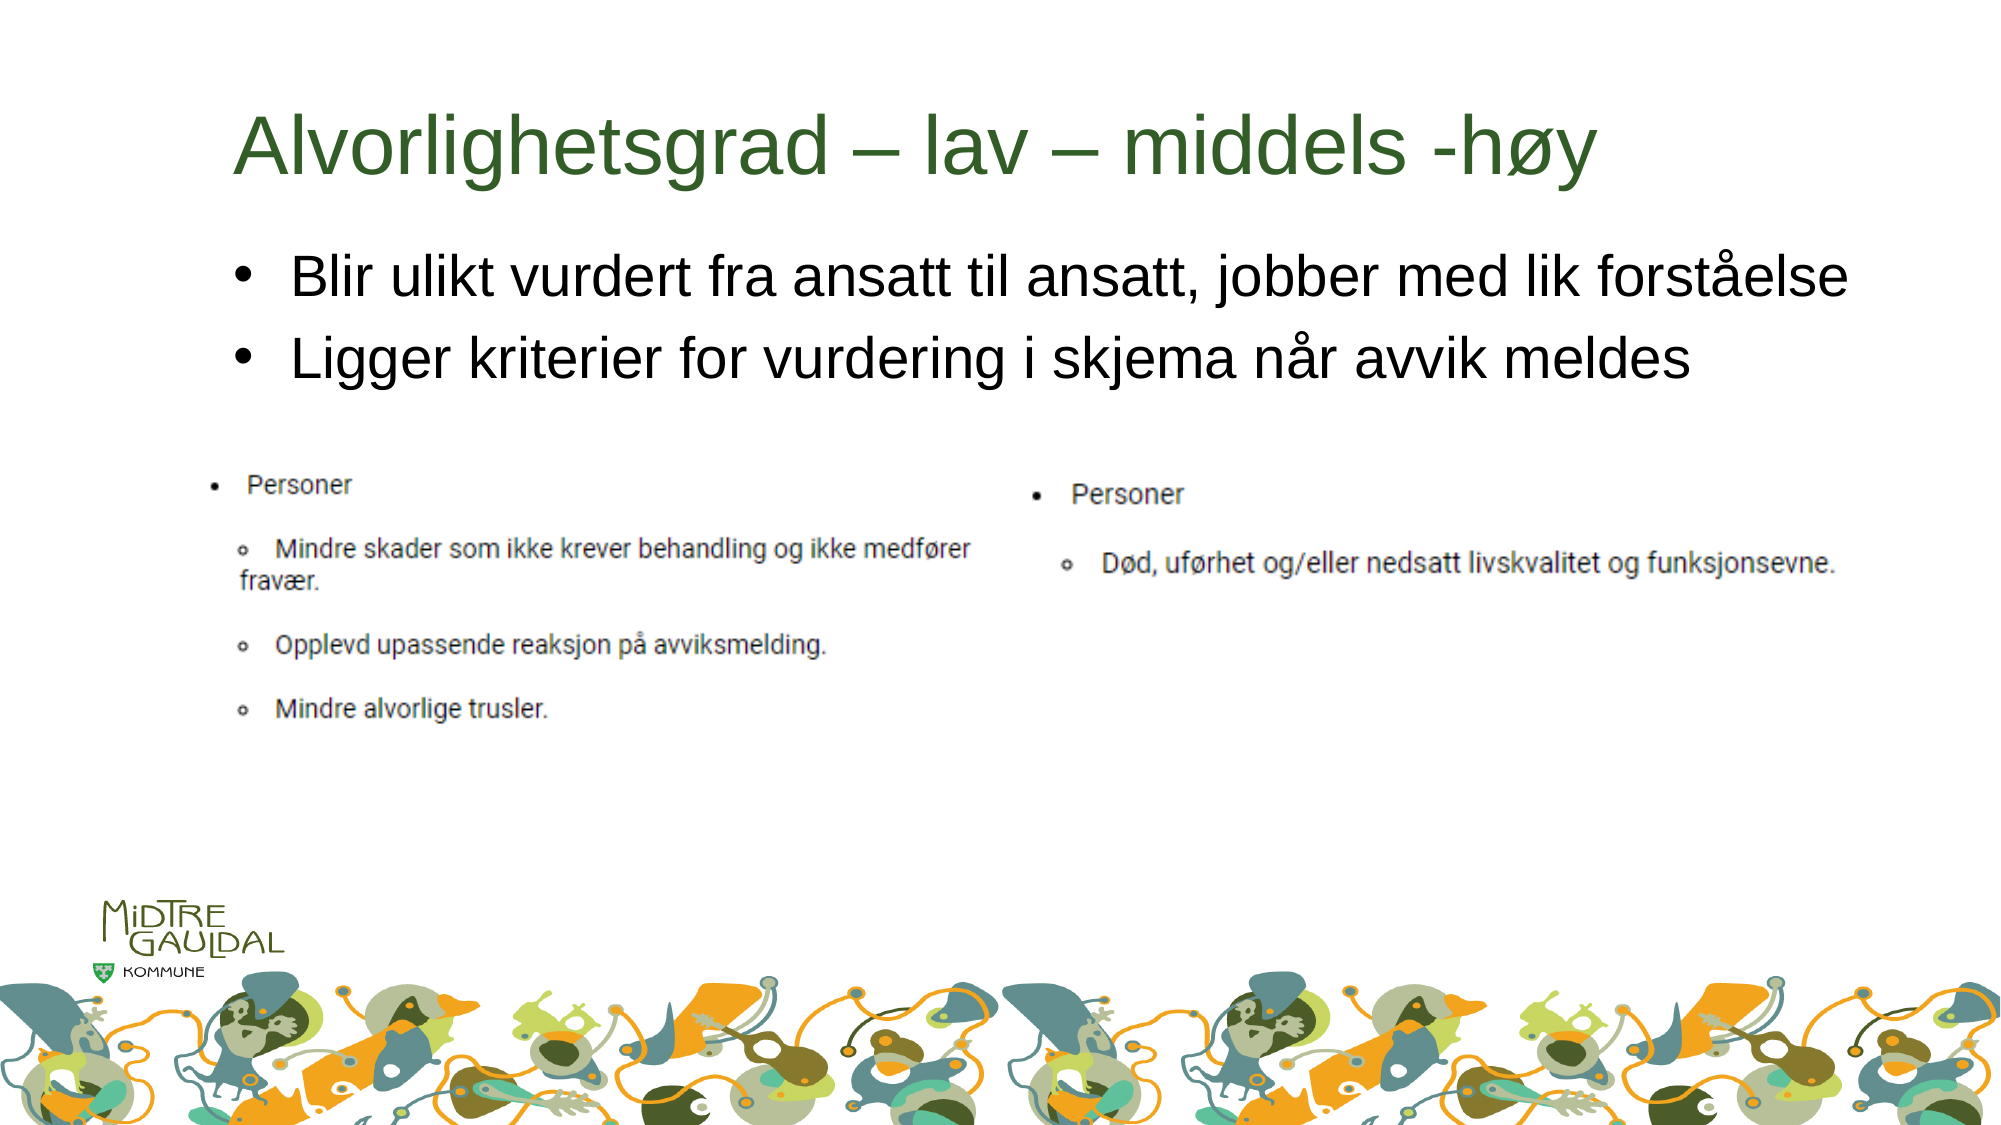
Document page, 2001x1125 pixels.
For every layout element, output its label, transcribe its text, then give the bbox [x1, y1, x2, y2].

list Blir ulikt vurdert fra ansatt til ansatt, jobber med lik forståelse Ligger kriterier for vurdering i skjema når avvik meldes [218, 230, 1900, 895]
picture [0, 0, 2001, 1125]
title Alvorlighetsgrad – lav – middels -høy [218, 83, 1900, 200]
